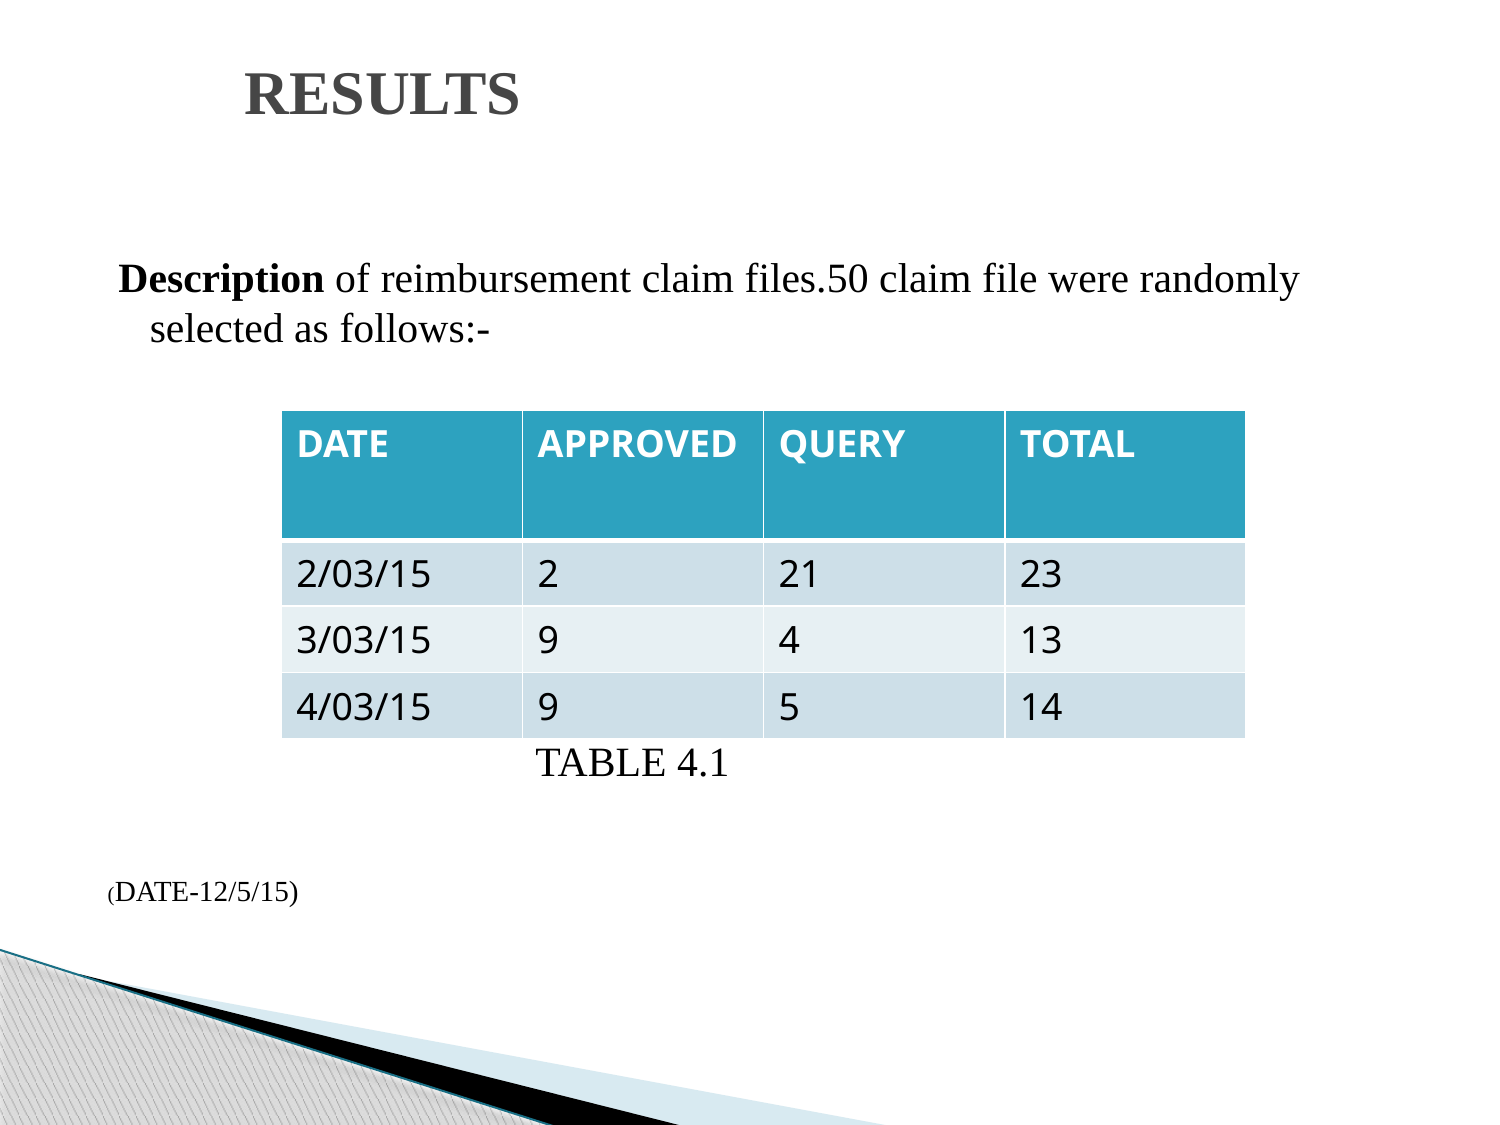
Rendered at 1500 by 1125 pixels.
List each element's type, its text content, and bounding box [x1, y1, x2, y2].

table_cell 14 [1006, 673, 1245, 738]
title RESULTS [75, 45, 1425, 233]
table_cell 2/03/15 [282, 543, 522, 605]
table_cell 3/03/15 [282, 607, 522, 672]
table_cell 21 [764, 543, 1004, 605]
table_header DATE [282, 411, 522, 538]
table_cell 9 [523, 607, 763, 672]
list Description of reimbursement claim files.50 claim file were randomly selected as follows:- TABLE 4.1 (DATE-12/5/15) [75, 243, 1425, 986]
table_cell 5 [764, 673, 1004, 738]
table_cell 2 [523, 543, 763, 605]
table_header APPROVED [523, 411, 763, 538]
table_cell 23 [1006, 543, 1245, 605]
table_cell 4/03/15 [282, 673, 522, 738]
table_cell 13 [1006, 607, 1245, 672]
table_cell 9 [523, 673, 763, 738]
table_cell 4 [764, 607, 1004, 672]
table_header TOTAL [1006, 411, 1245, 538]
table_header QUERY [764, 411, 1004, 538]
